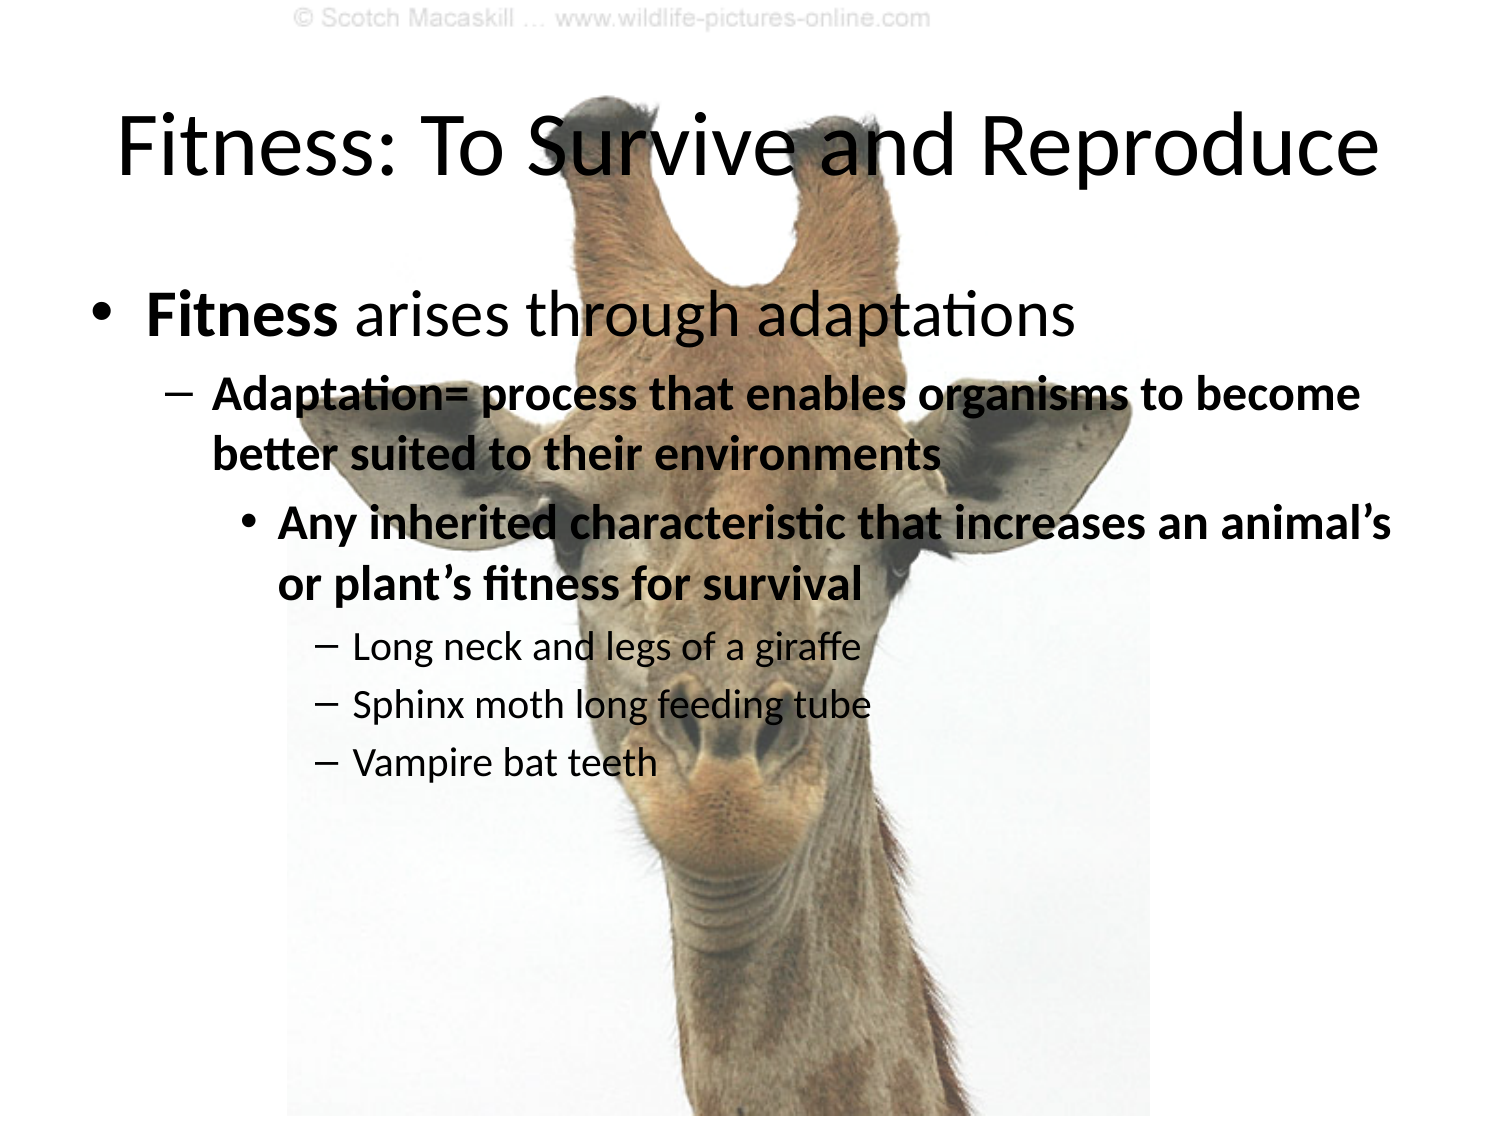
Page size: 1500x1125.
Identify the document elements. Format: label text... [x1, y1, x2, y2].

list Fitness arises through adaptations Adaptation= process that enables organisms to become better suited to their environments Any inherited characteristic that increases an animal’s or plant’s fitness for survival Long neck and legs of a giraffe Sphinx moth long feeding tube Vampire bat teeth [75, 262, 282, 1005]
title Fitness: To Survive and Reproduce [75, 45, 282, 233]
picture [287, 0, 1151, 1117]
list Fitness arises through adaptations Adaptation= process that enables organisms to become better suited to their environments Any inherited characteristic that increases an animal’s or plant’s fitness for survival Long neck and legs of a giraffe Sphinx moth long feeding tube Vampire bat teeth [1154, 262, 1425, 1005]
title Fitness: To Survive and Reproduce [1154, 45, 1425, 233]
